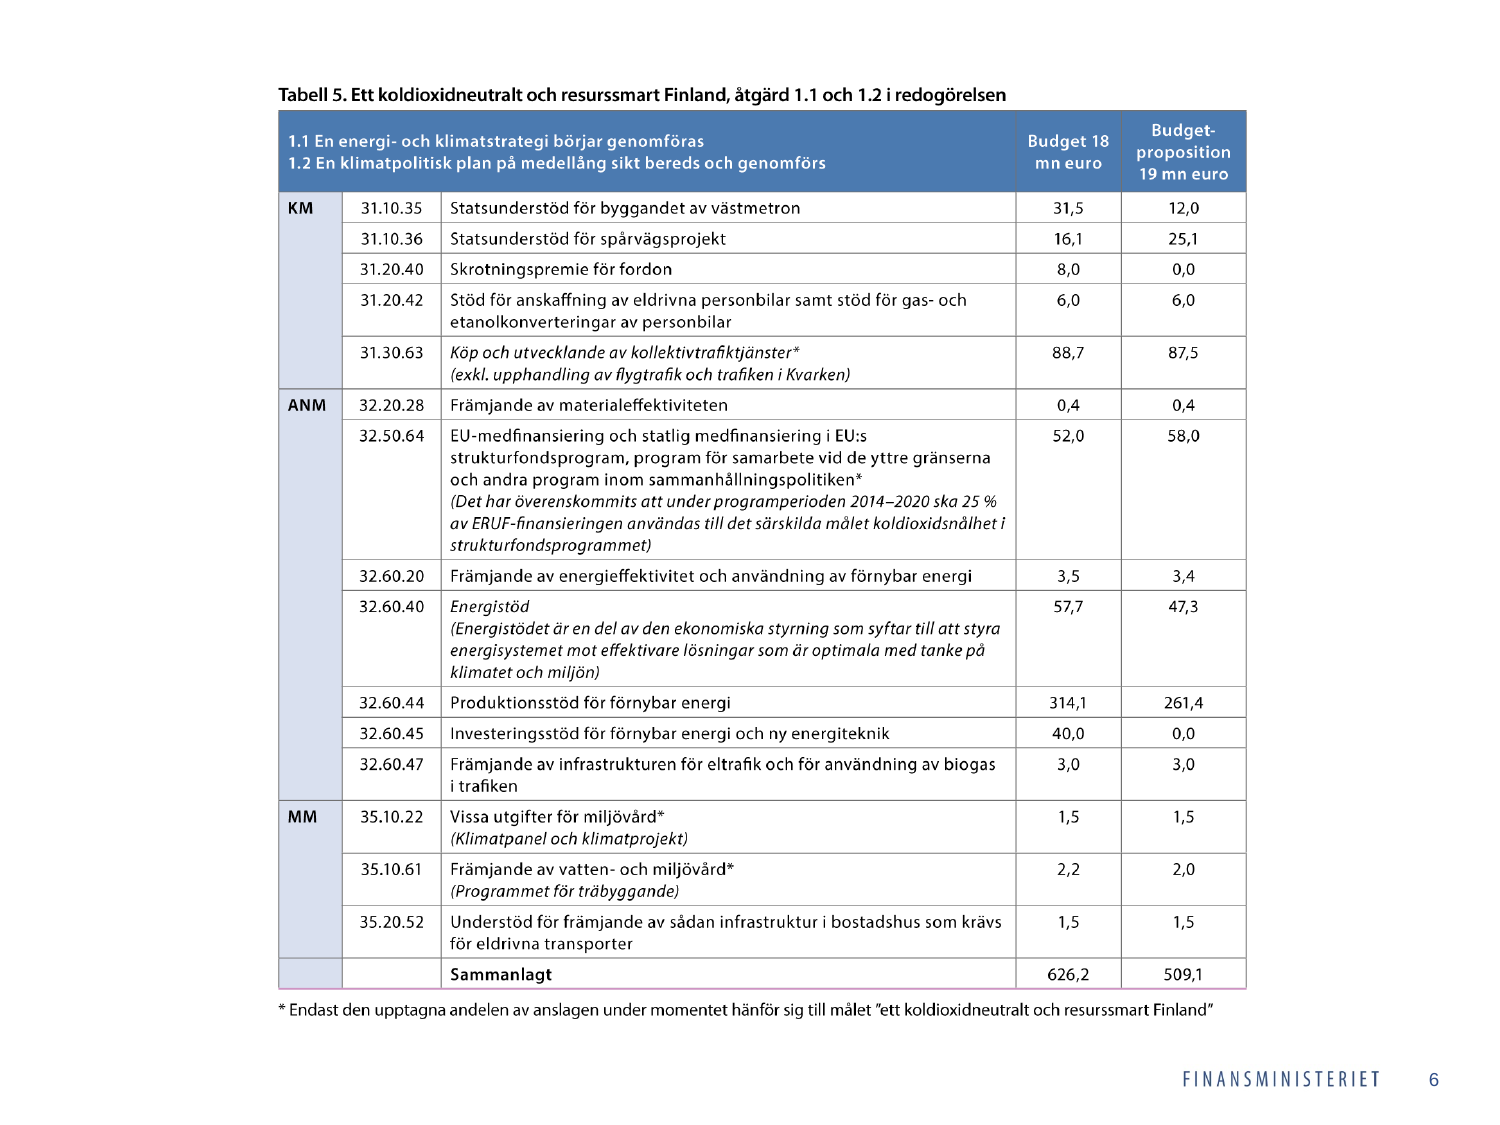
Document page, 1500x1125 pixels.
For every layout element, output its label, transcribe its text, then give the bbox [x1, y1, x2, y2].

slide_number 6 [1376, 1054, 1455, 1103]
picture [160, 0, 1376, 1125]
